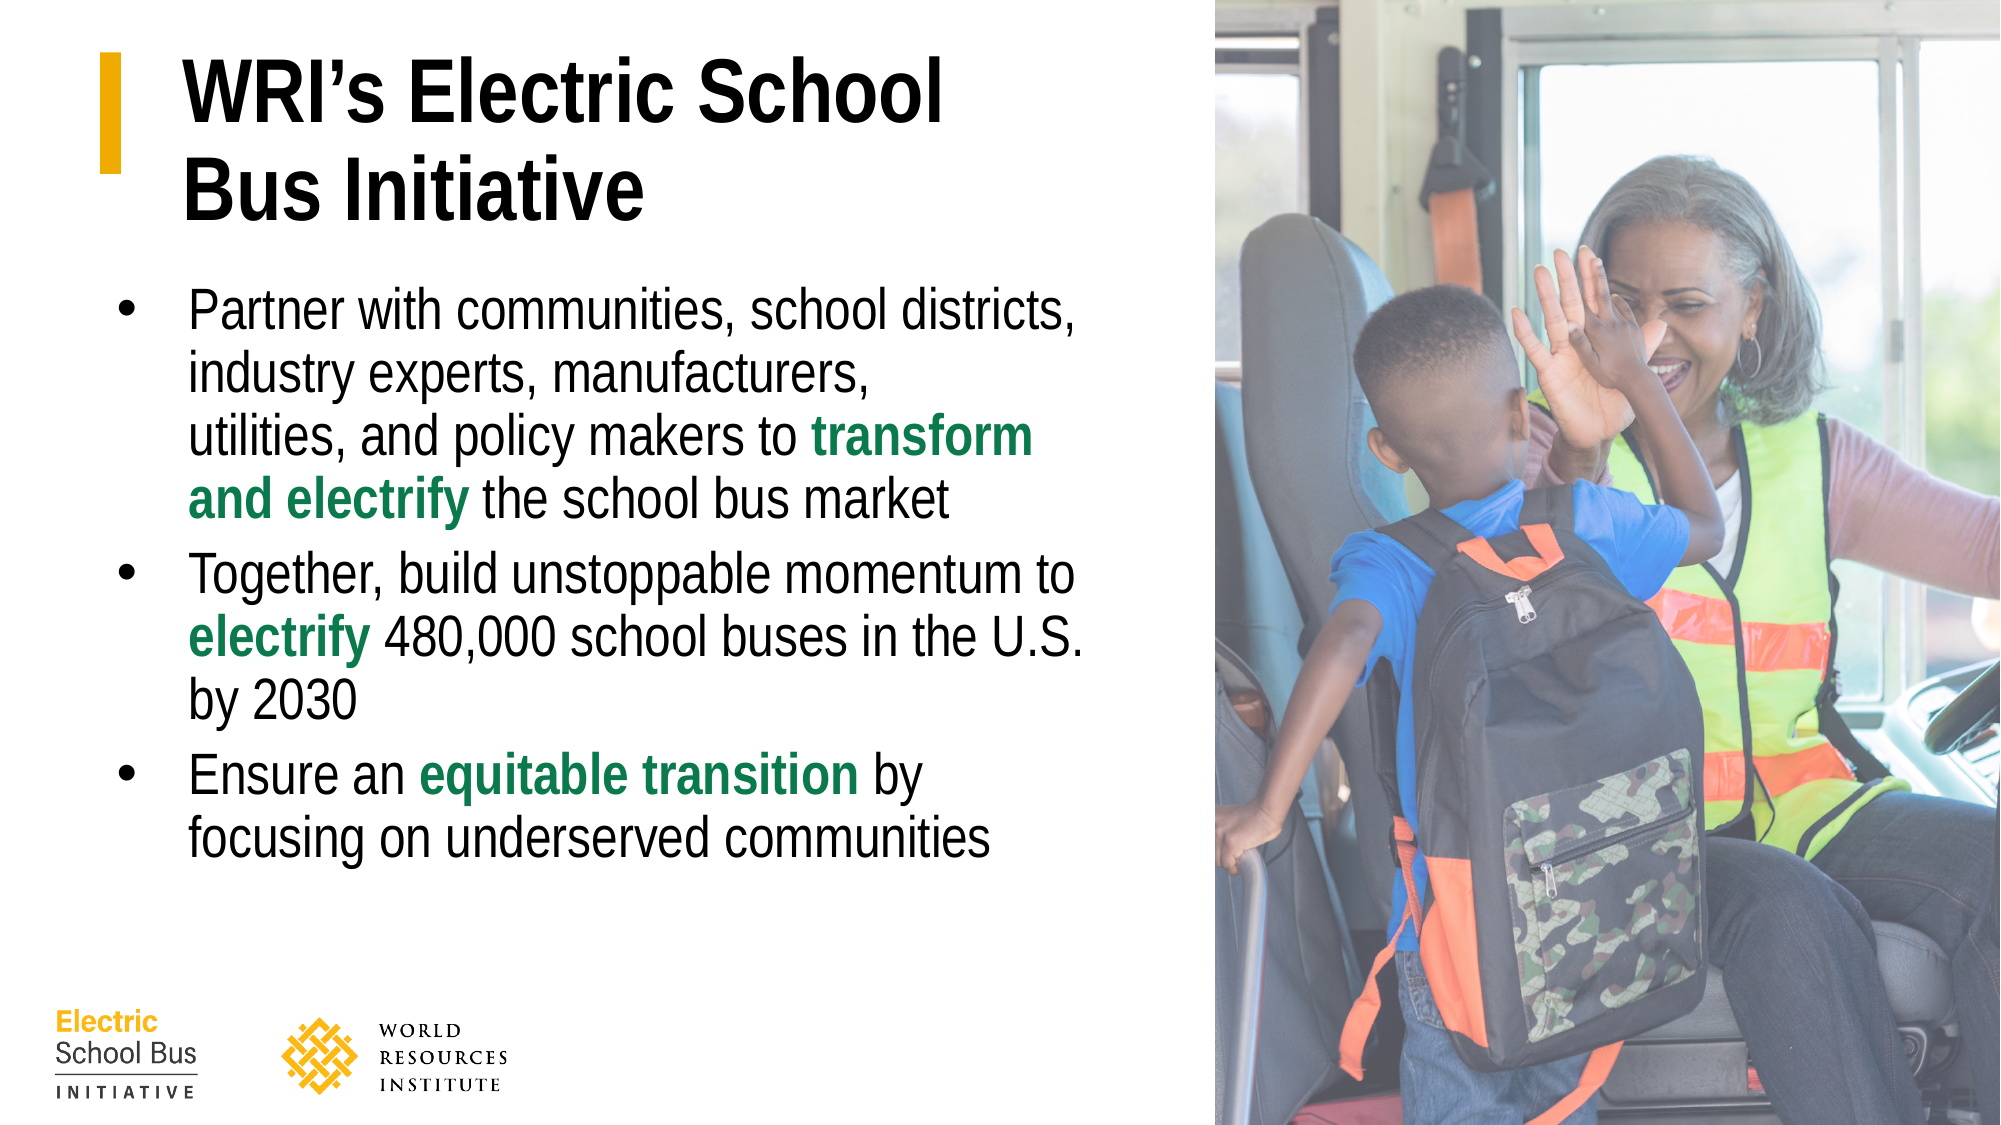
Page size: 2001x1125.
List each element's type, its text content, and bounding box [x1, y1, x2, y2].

picture [19, 990, 535, 1116]
picture [1214, 0, 2000, 1125]
title WRI’s Electric School Bus Initiative [142, 54, 1052, 230]
list Partner with communities, school districts, industry experts, manufacturers, utilities, and policy makers to transform and electrify the school bus market Together, build unstoppable momentum to electrify 480,000 school buses in the U.S. by 2030 Ensure an equitable transition by focusing on underserved communities [93, 269, 1134, 1020]
text_box [100, 52, 121, 174]
